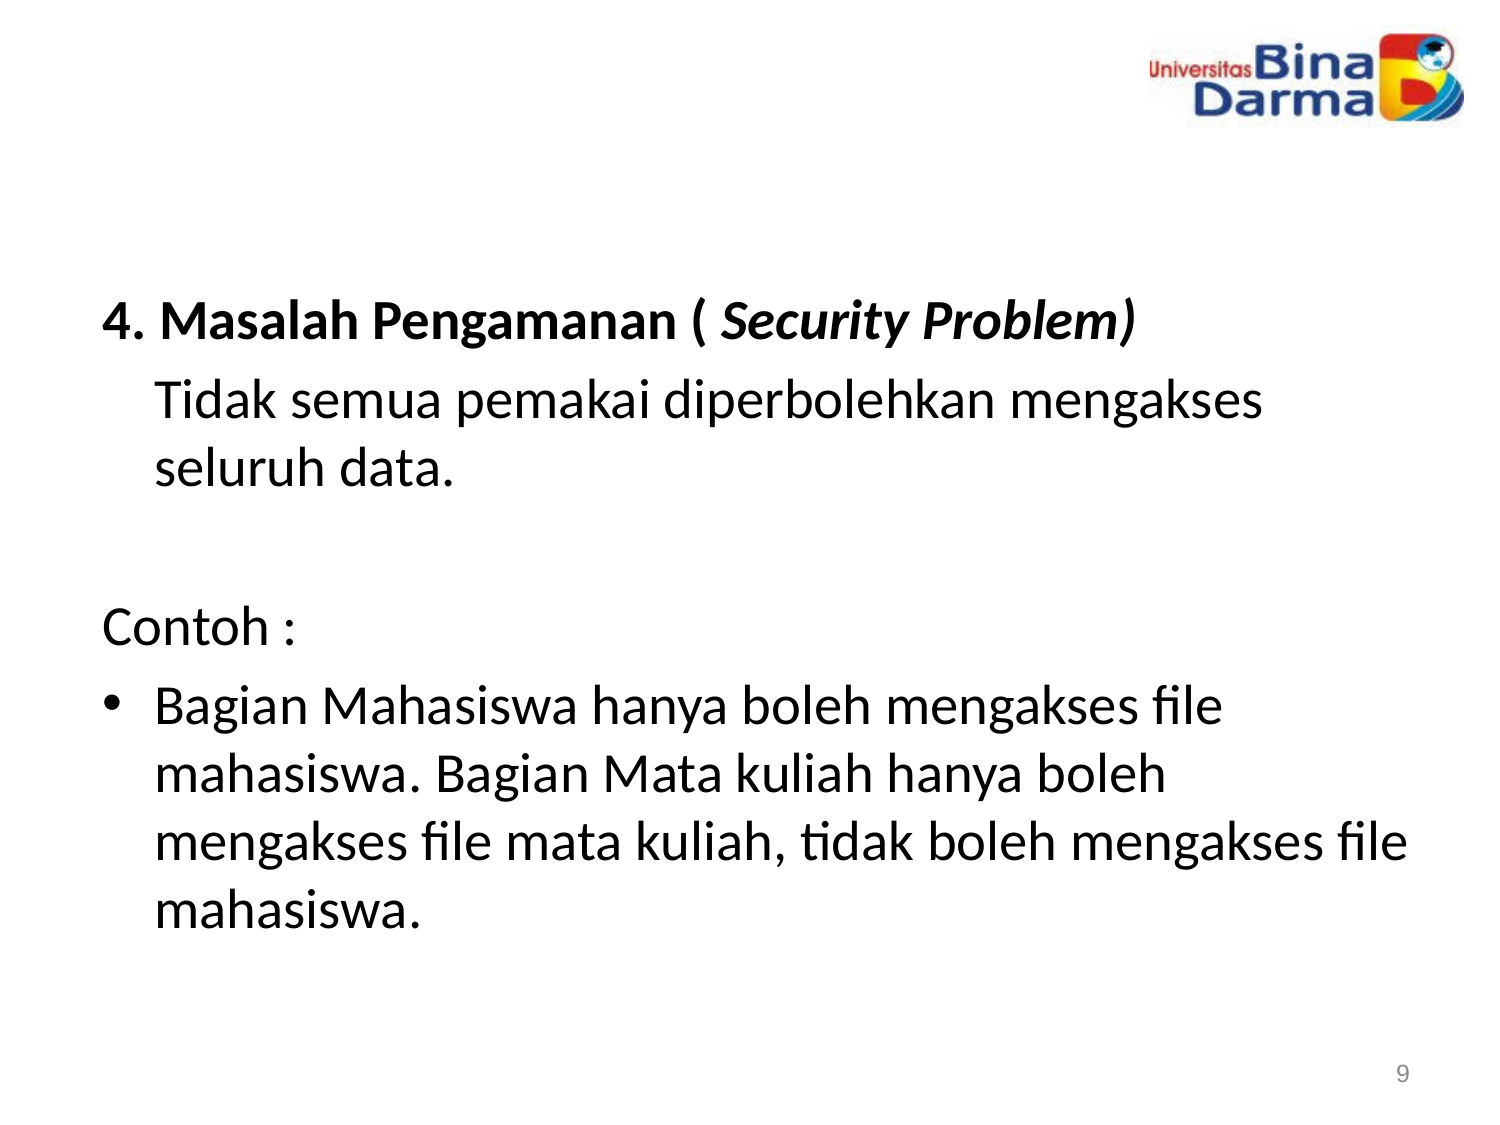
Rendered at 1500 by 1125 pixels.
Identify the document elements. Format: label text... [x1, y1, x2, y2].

list 4. Masalah Pengamanan ( Security Problem) Tidak semua pemakai diperbolehkan mengakses seluruh data. Contoh : Bagian Mahasiswa hanya boleh mengakses file mahasiswa. Bagian Mata kuliah hanya boleh mengakses file mata kuliah, tidak boleh mengakses file mahasiswa. [87, 275, 1438, 950]
picture [1149, 24, 1465, 142]
slide_number 9 [1074, 1042, 1425, 1103]
